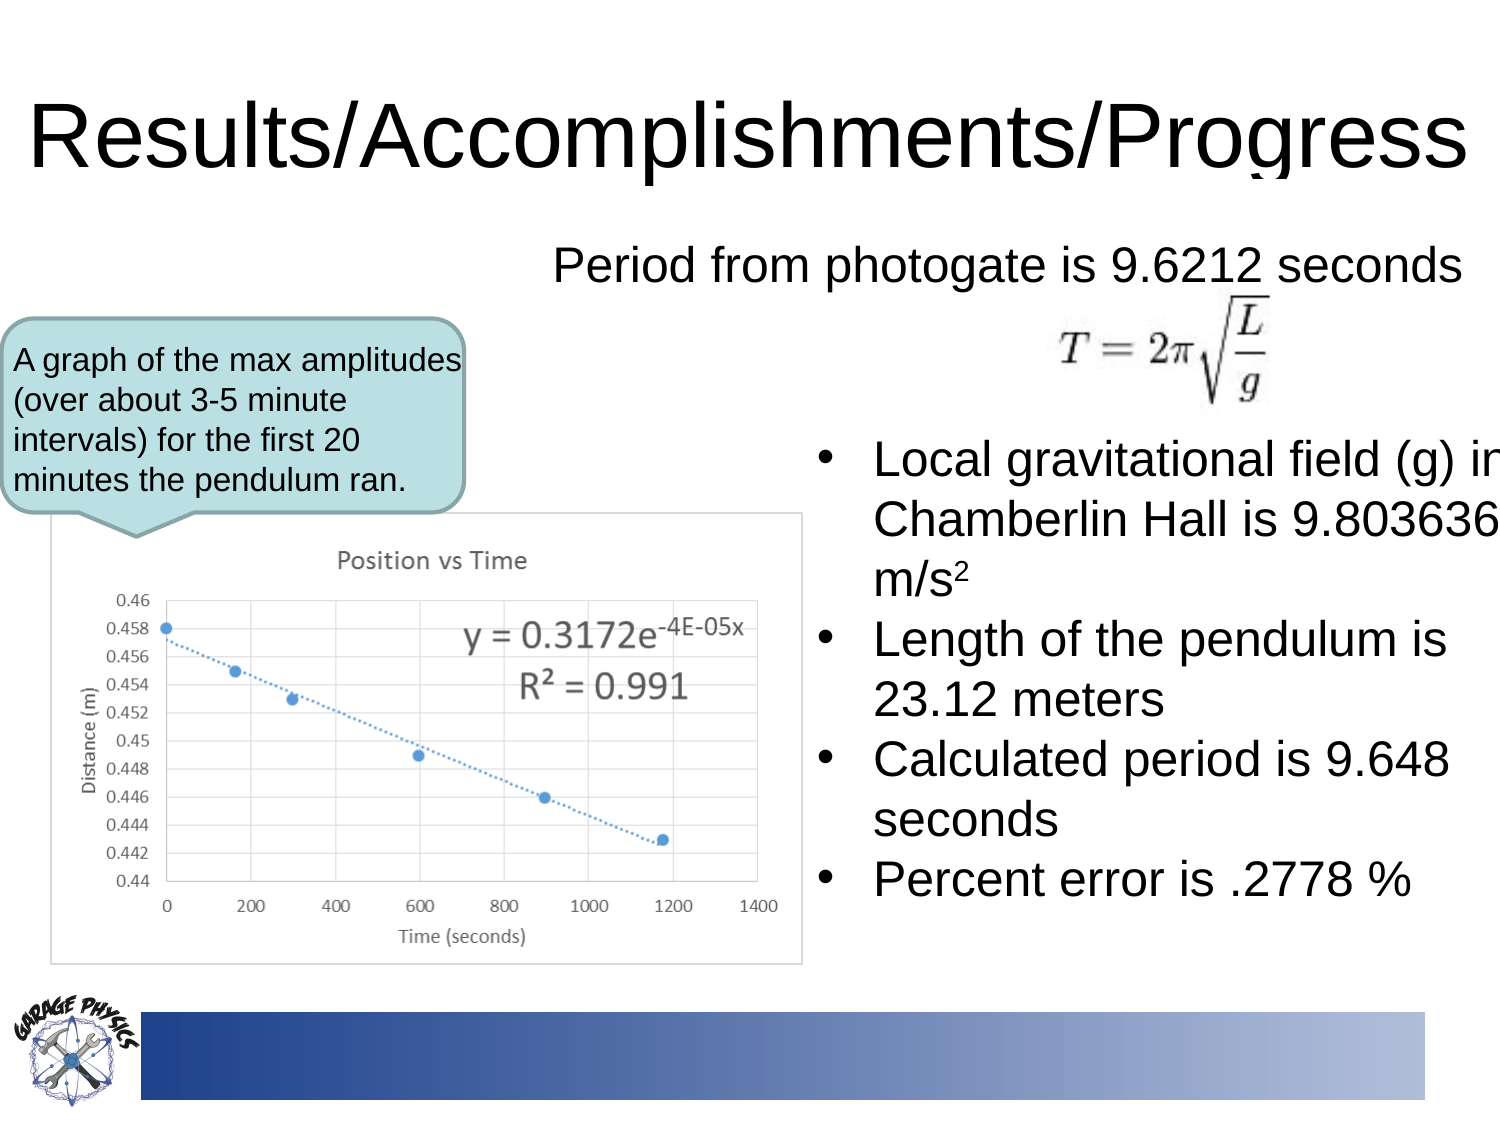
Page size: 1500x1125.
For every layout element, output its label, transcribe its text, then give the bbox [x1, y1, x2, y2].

text_box [10, 505, 456, 515]
text_box Period from photogate is 9.6212 seconds [1361, 224, 1500, 300]
text_box Local gravitational field (g) in Chamberlin Hall is 9.803636 m/s2 Length of the pendulum is 23.12 meters Calculated period is 9.648 seconds Percent error is .2778 % [802, 418, 1500, 914]
picture [1010, 179, 1357, 527]
text_box [6, 316, 460, 330]
text_box Period from photogate is 9.6212 seconds [537, 224, 1005, 300]
picture [49, 512, 803, 965]
text_box Results/Accomplishments/Progress [0, 37, 1500, 225]
picture [2, 990, 141, 1125]
text_box A graph of the max amplitudes (over about 3-5 minute intervals) for the first 20 minutes the pendulum ran. [0, 330, 486, 505]
